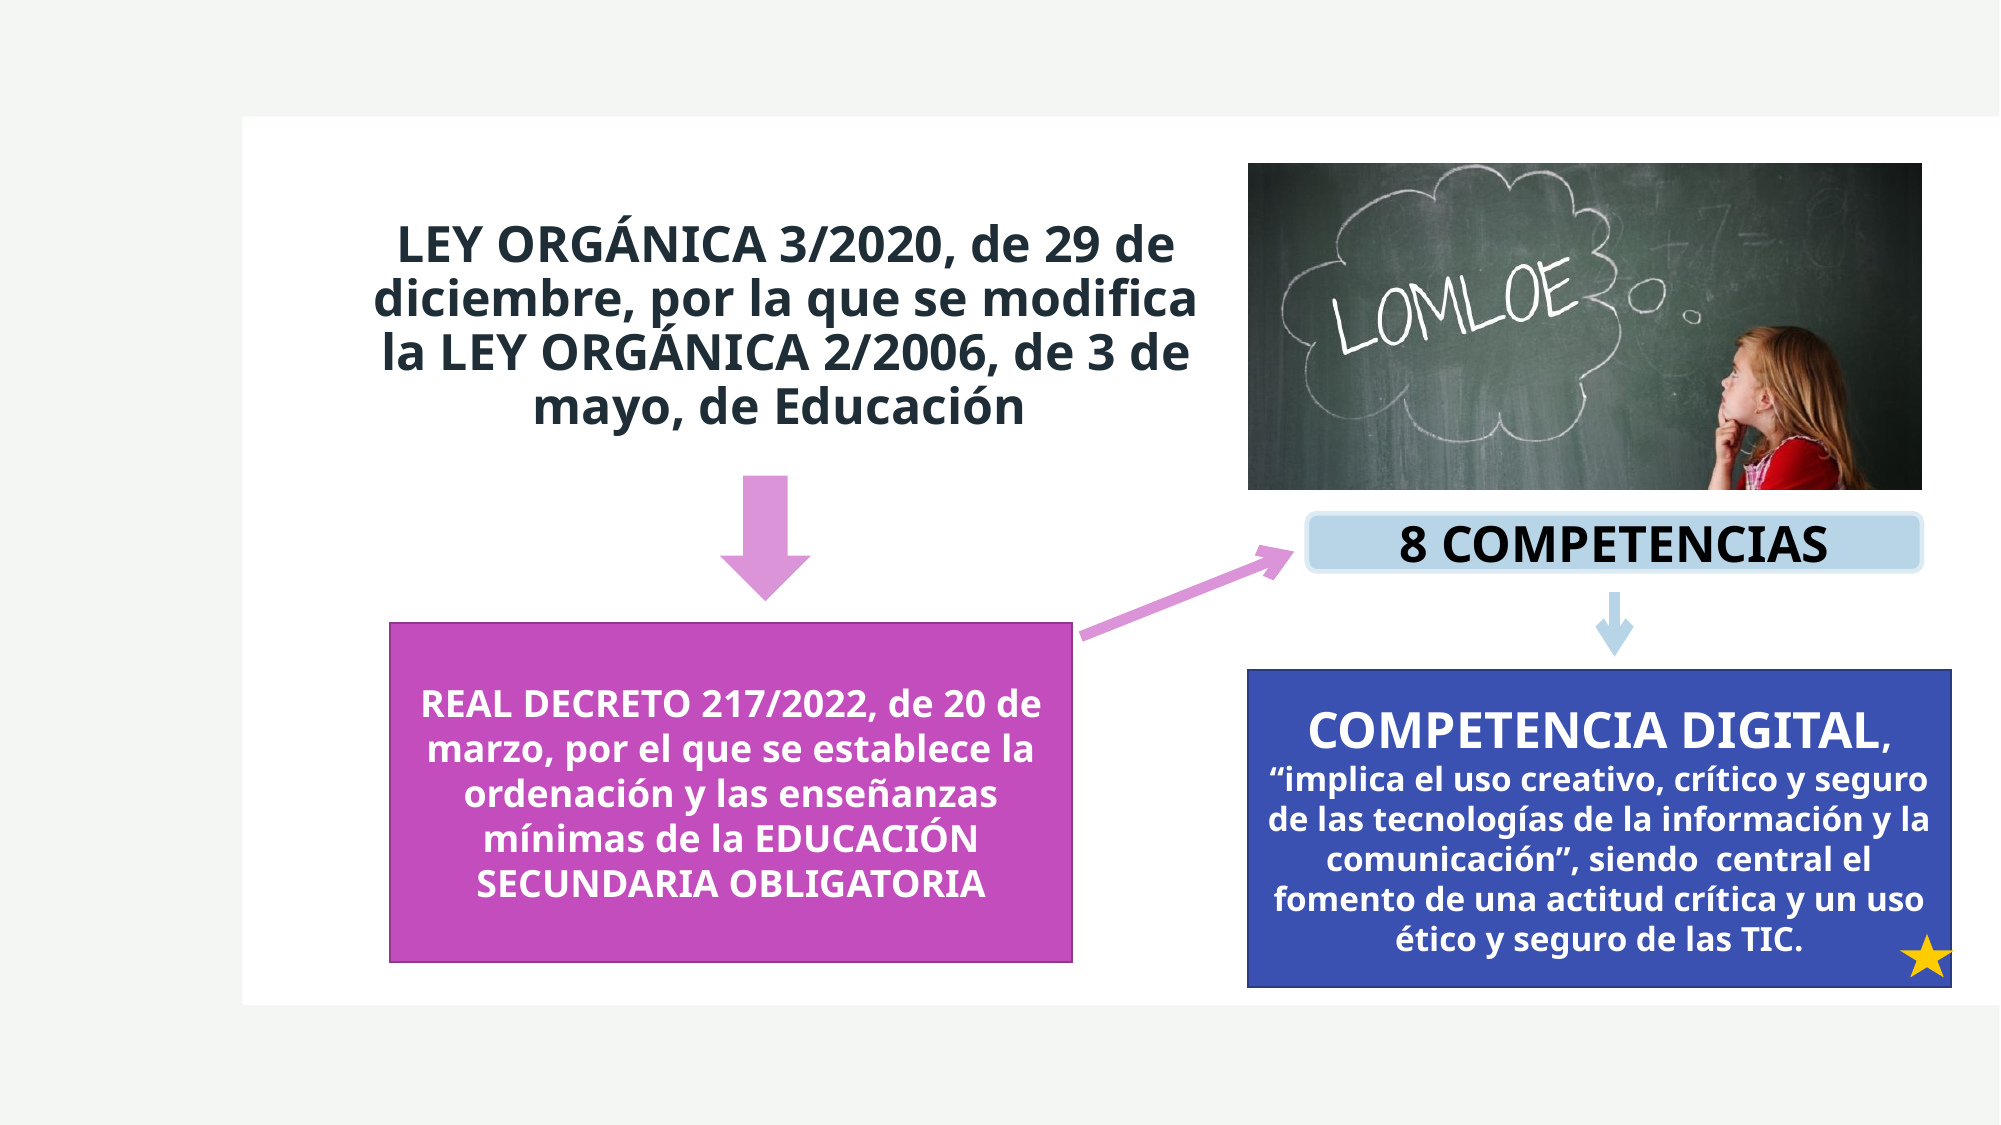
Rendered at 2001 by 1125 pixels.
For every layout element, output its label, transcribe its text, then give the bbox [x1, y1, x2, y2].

text_box [1899, 933, 1955, 978]
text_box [1080, 551, 1295, 637]
text_box 8 COMPETENCIAS [1305, 512, 1924, 573]
title LEY ORGÁNICA 3/2020, de 29 de diciembre, por la que se modifica la LEY ORGÁNICA 2/2006, de 3 de mayo, de Educación [342, 149, 1230, 505]
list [1248, 163, 1922, 490]
text_box [722, 477, 808, 600]
text_box COMPETENCIA DIGITAL, “implica el uso creativo, crítico y seguro de las tecnologías de la información y la comunicación”, siendo central el fomento de una actitud crítica y un uso ético y seguro de las TIC. [1247, 669, 1952, 988]
text_box REAL DECRETO 217/2022, de 20 de marzo, por el que se establece la ordenación y las enseñanzas mínimas de la EDUCACIÓN SECUNDARIA OBLIGATORIA [389, 622, 1073, 963]
